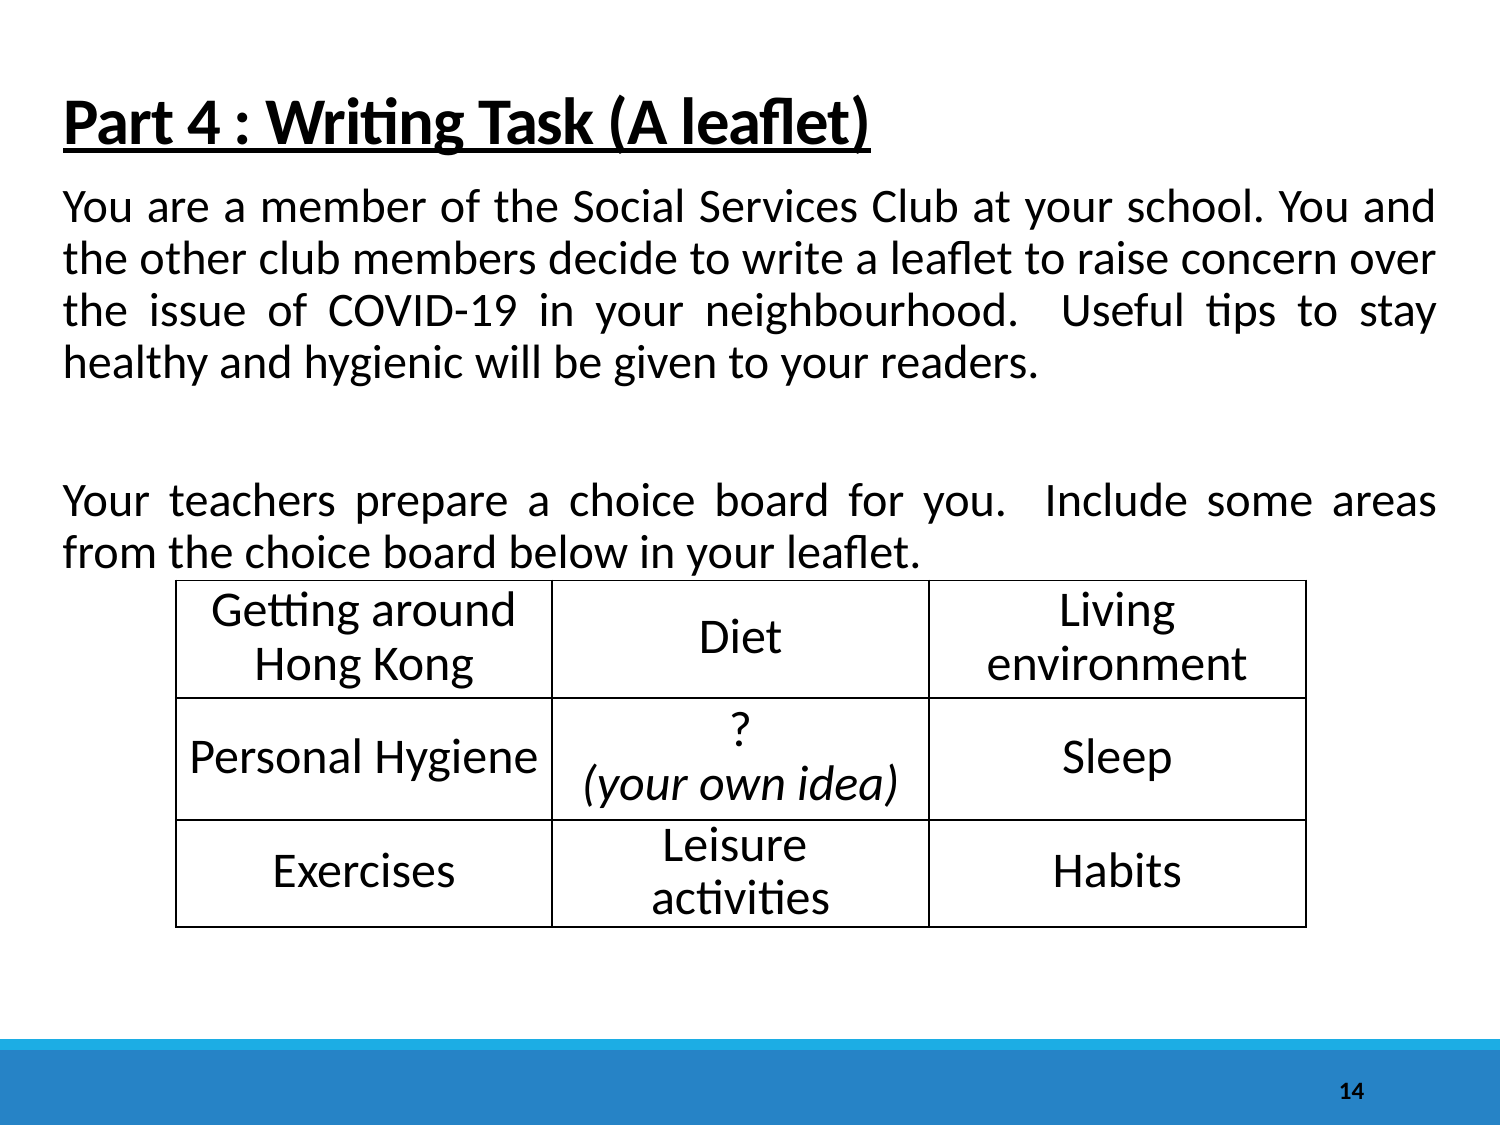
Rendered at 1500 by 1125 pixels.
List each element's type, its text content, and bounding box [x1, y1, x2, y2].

table_cell Leisure activities [553, 821, 928, 926]
table_cell Exercises [177, 821, 551, 926]
table_cell ? (your own idea) [553, 699, 928, 819]
table_header Diet [553, 581, 928, 697]
table_header Getting around Hong Kong [177, 581, 551, 697]
slide_number 14 [1218, 1059, 1380, 1120]
list You are a member of the Social Services Club at your school. You and the other club members decide to write a leaflet to raise concern over the issue of COVID-19 in your neighbourhood. Useful tips to stay healthy and hygienic will be given to your readers. Your teachers prepare a choice board for you. Include some areas from the choice board below in your leaflet. [48, 173, 1439, 595]
table_cell Sleep [930, 699, 1305, 819]
table_cell Habits [930, 821, 1305, 926]
table_cell Personal Hygiene [177, 699, 551, 819]
table_header Living environment [930, 581, 1305, 697]
title Part 4 : Writing Task (A leaflet) [48, 63, 1286, 166]
